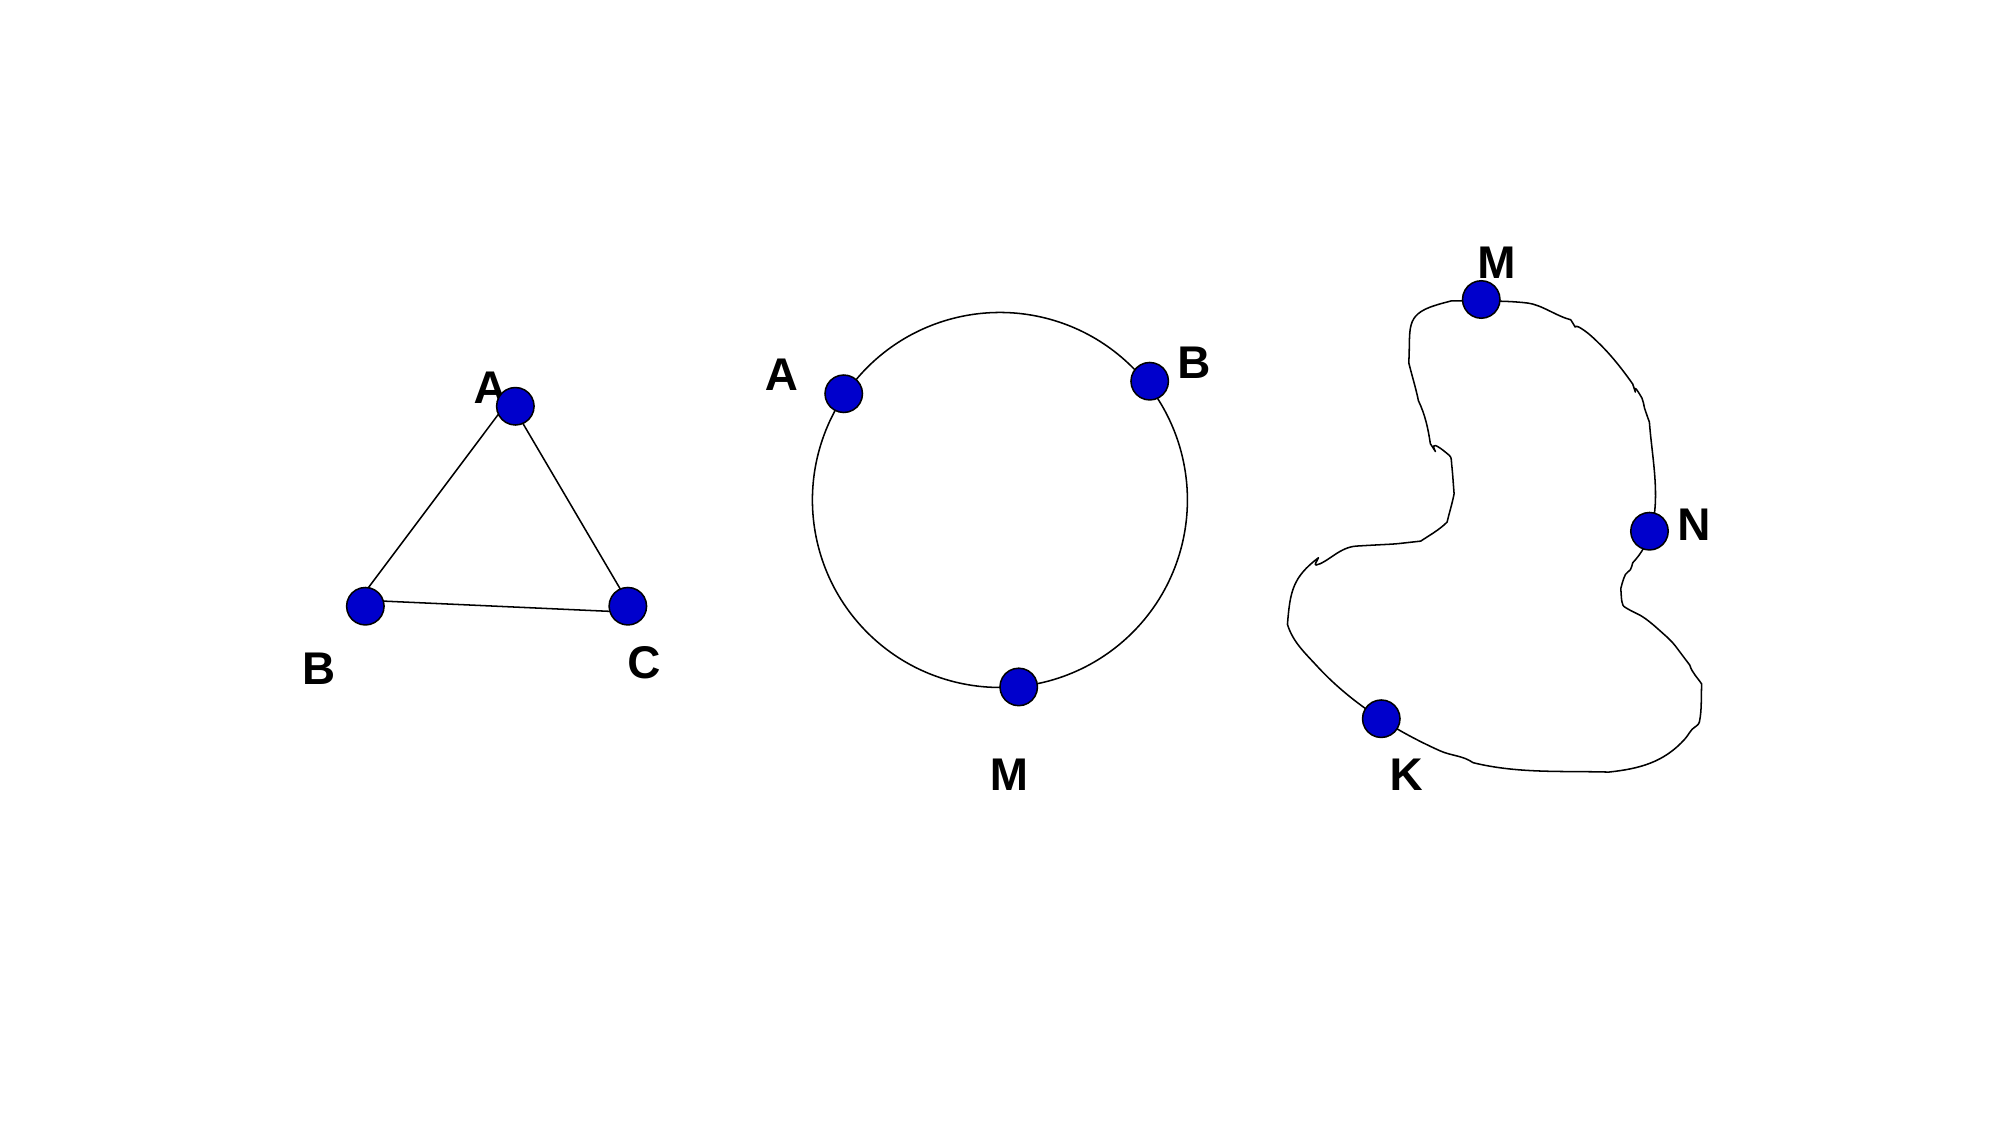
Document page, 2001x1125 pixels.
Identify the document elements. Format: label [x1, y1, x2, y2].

text_box [1287, 224, 1738, 808]
text_box [287, 349, 688, 702]
text_box [749, 312, 1238, 808]
